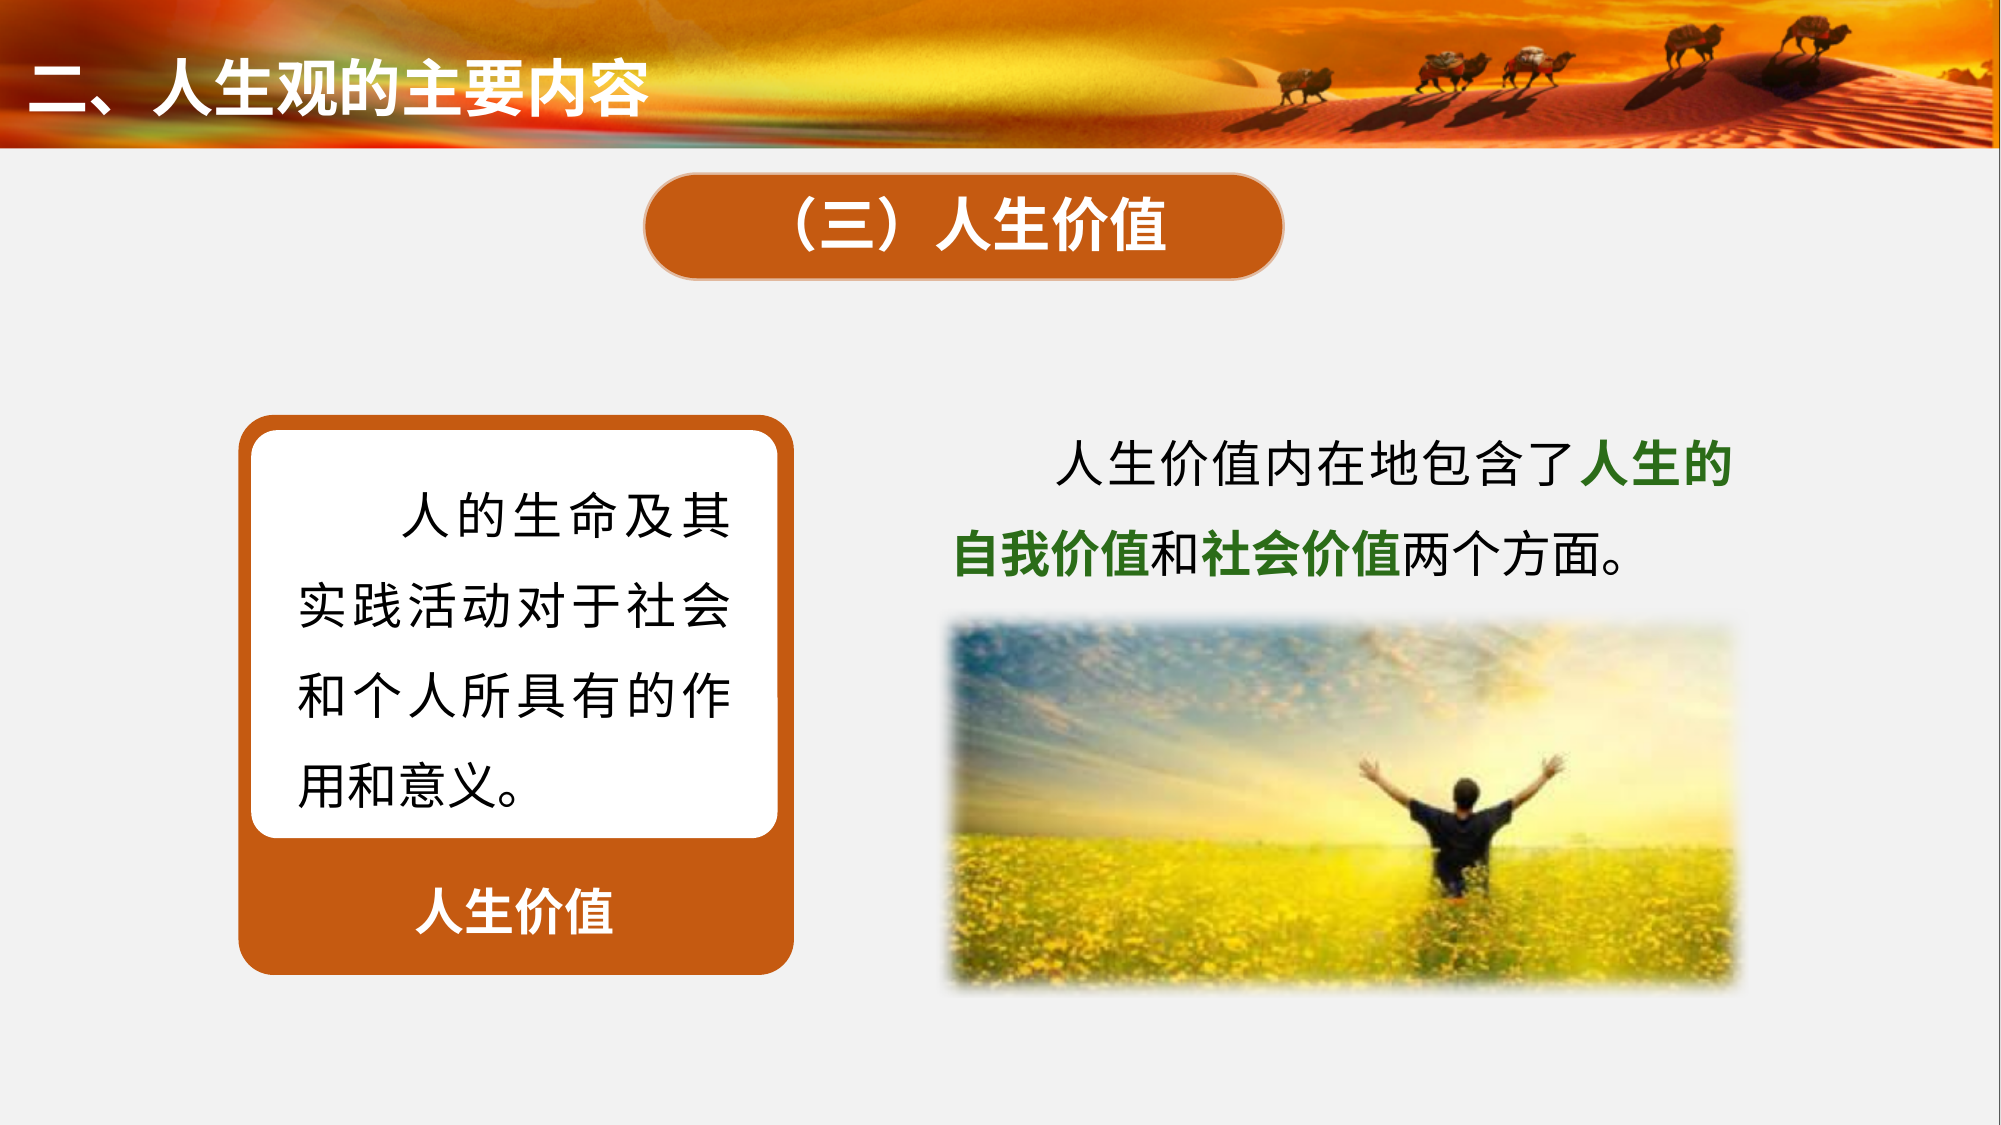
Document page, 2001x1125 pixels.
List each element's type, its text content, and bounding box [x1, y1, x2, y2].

text_box 二、人生观的主要内容 [11, 41, 1299, 132]
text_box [238, 414, 794, 975]
text_box 人生价值内在地包含了人生的自我价值和社会价值两个方面。 [936, 394, 1749, 590]
text_box （三）人生价值 [645, 174, 1283, 279]
picture [0, 0, 2001, 1125]
